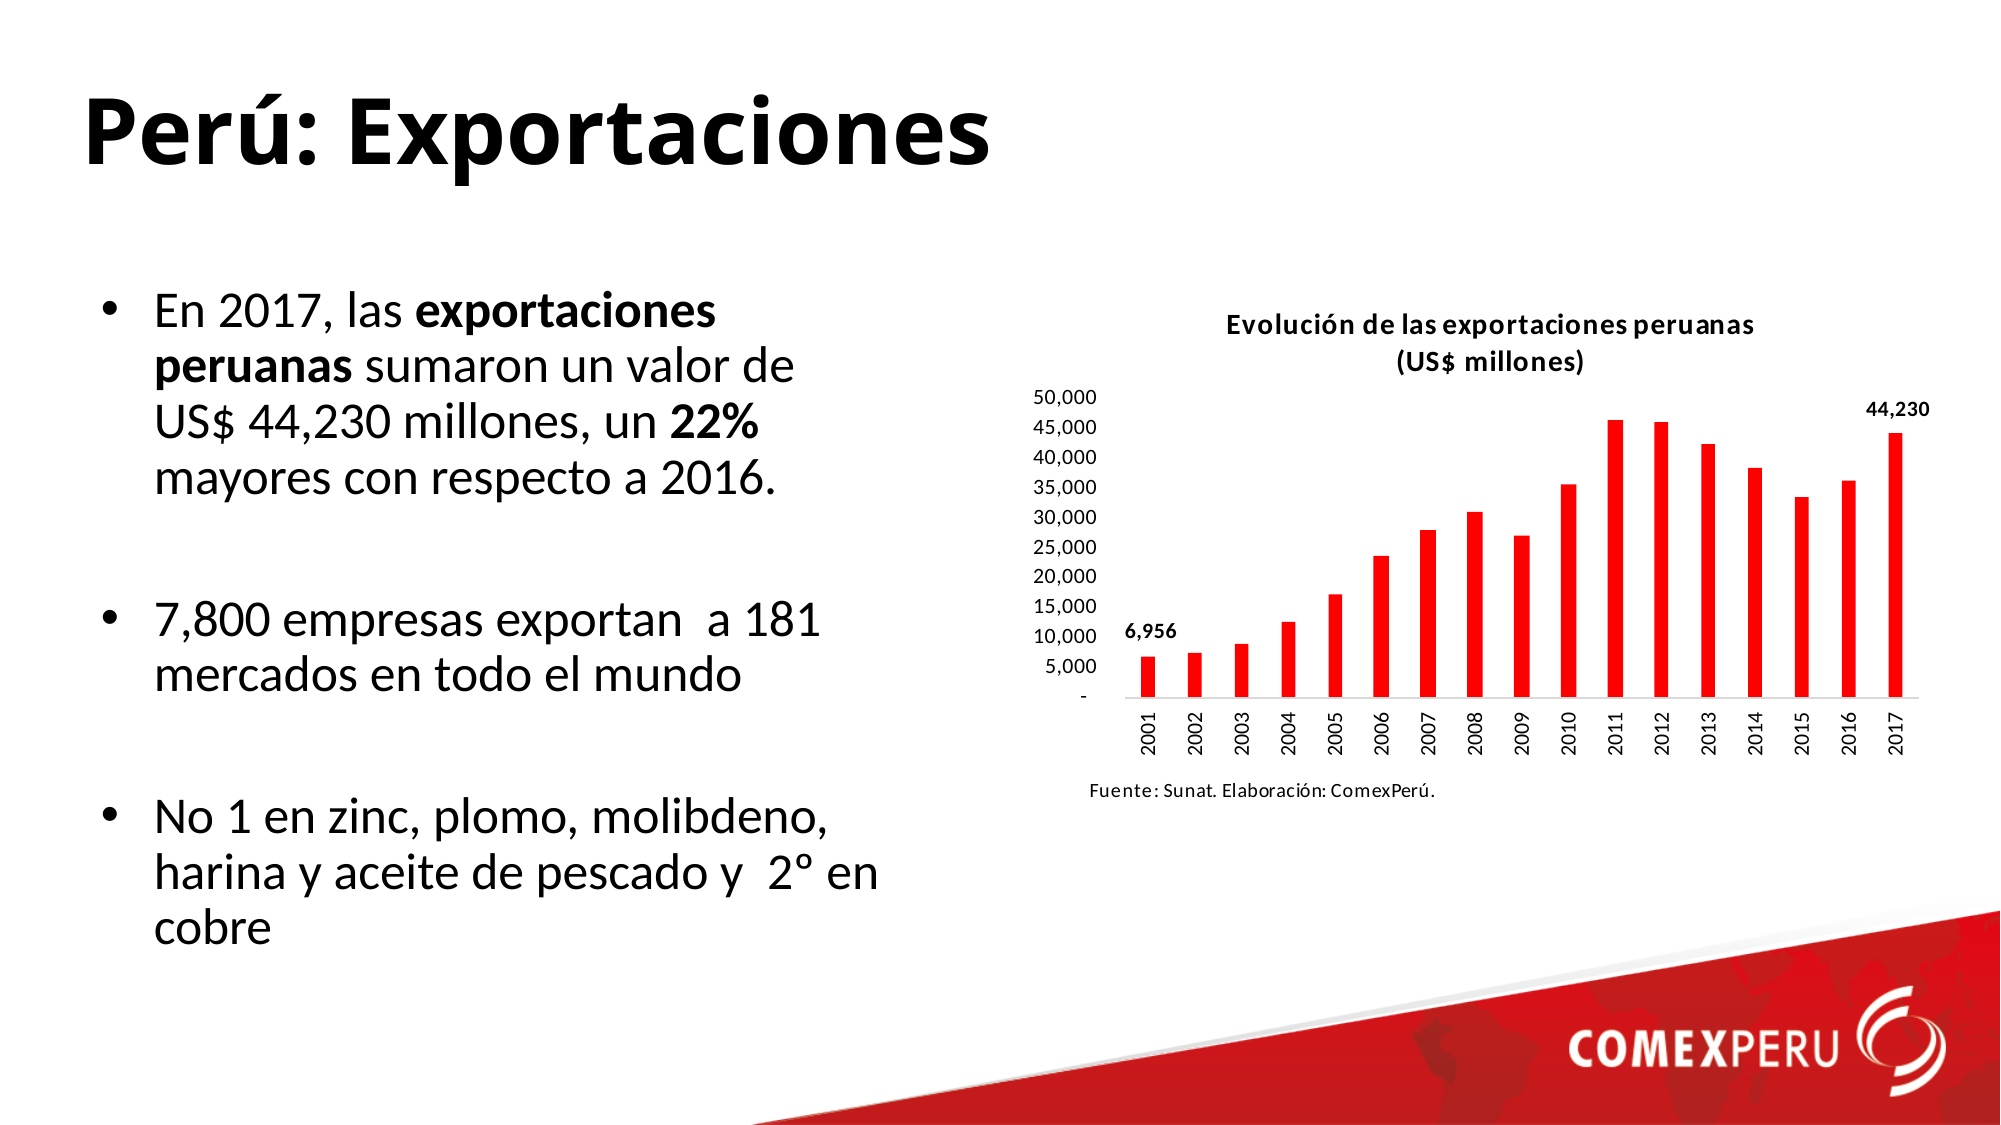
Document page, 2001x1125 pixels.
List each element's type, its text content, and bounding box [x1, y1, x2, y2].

text_box En 2017, las exportaciones peruanas sumaron un valor de US$ 44,230 millones, un 22% mayores con respecto a 2016. 7,800 empresas exportan a 181 mercados en todo el mundo No 1 en zinc, plomo, molibdeno, harina y aceite de pescado y 2º en cobre [86, 275, 901, 977]
picture [1010, 290, 1946, 816]
title Perú: Exportaciones [66, 26, 1792, 244]
picture [751, 847, 2000, 1125]
